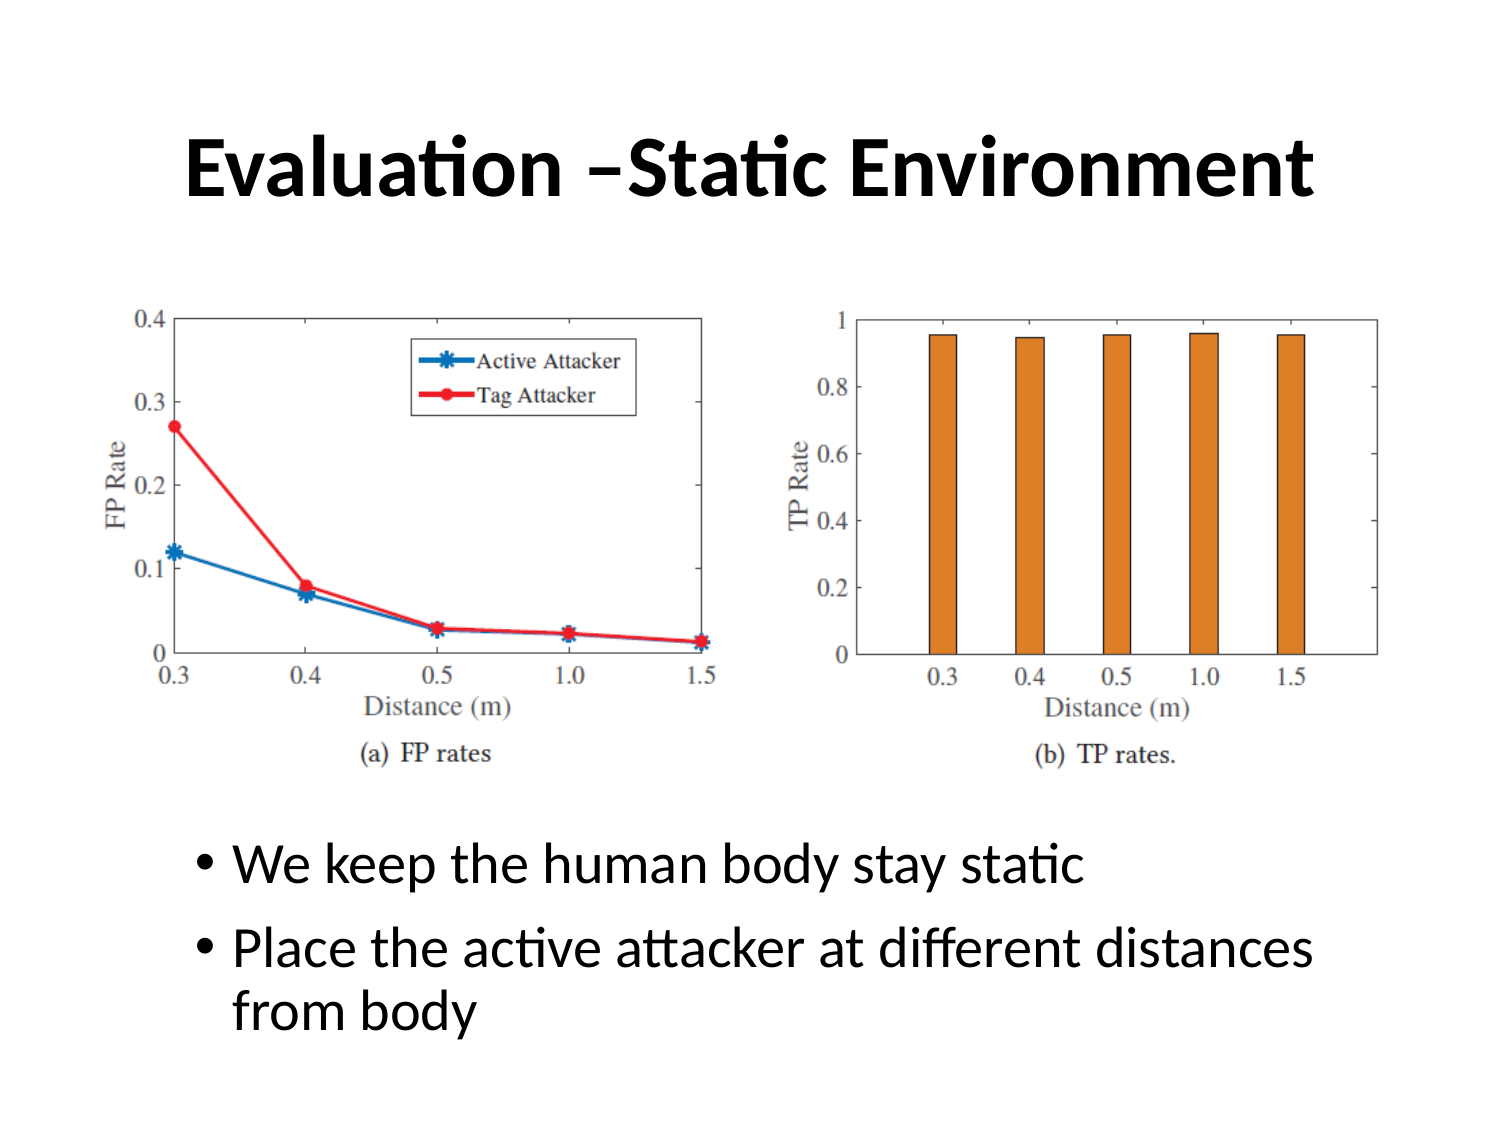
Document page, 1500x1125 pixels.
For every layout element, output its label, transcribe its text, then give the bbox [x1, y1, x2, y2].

picture [782, 303, 1389, 770]
list We keep the human body stay static Place the active attacker at different distances from body [179, 826, 1397, 998]
title Evaluation –Static Environment [103, 59, 1397, 278]
picture [103, 303, 720, 770]
